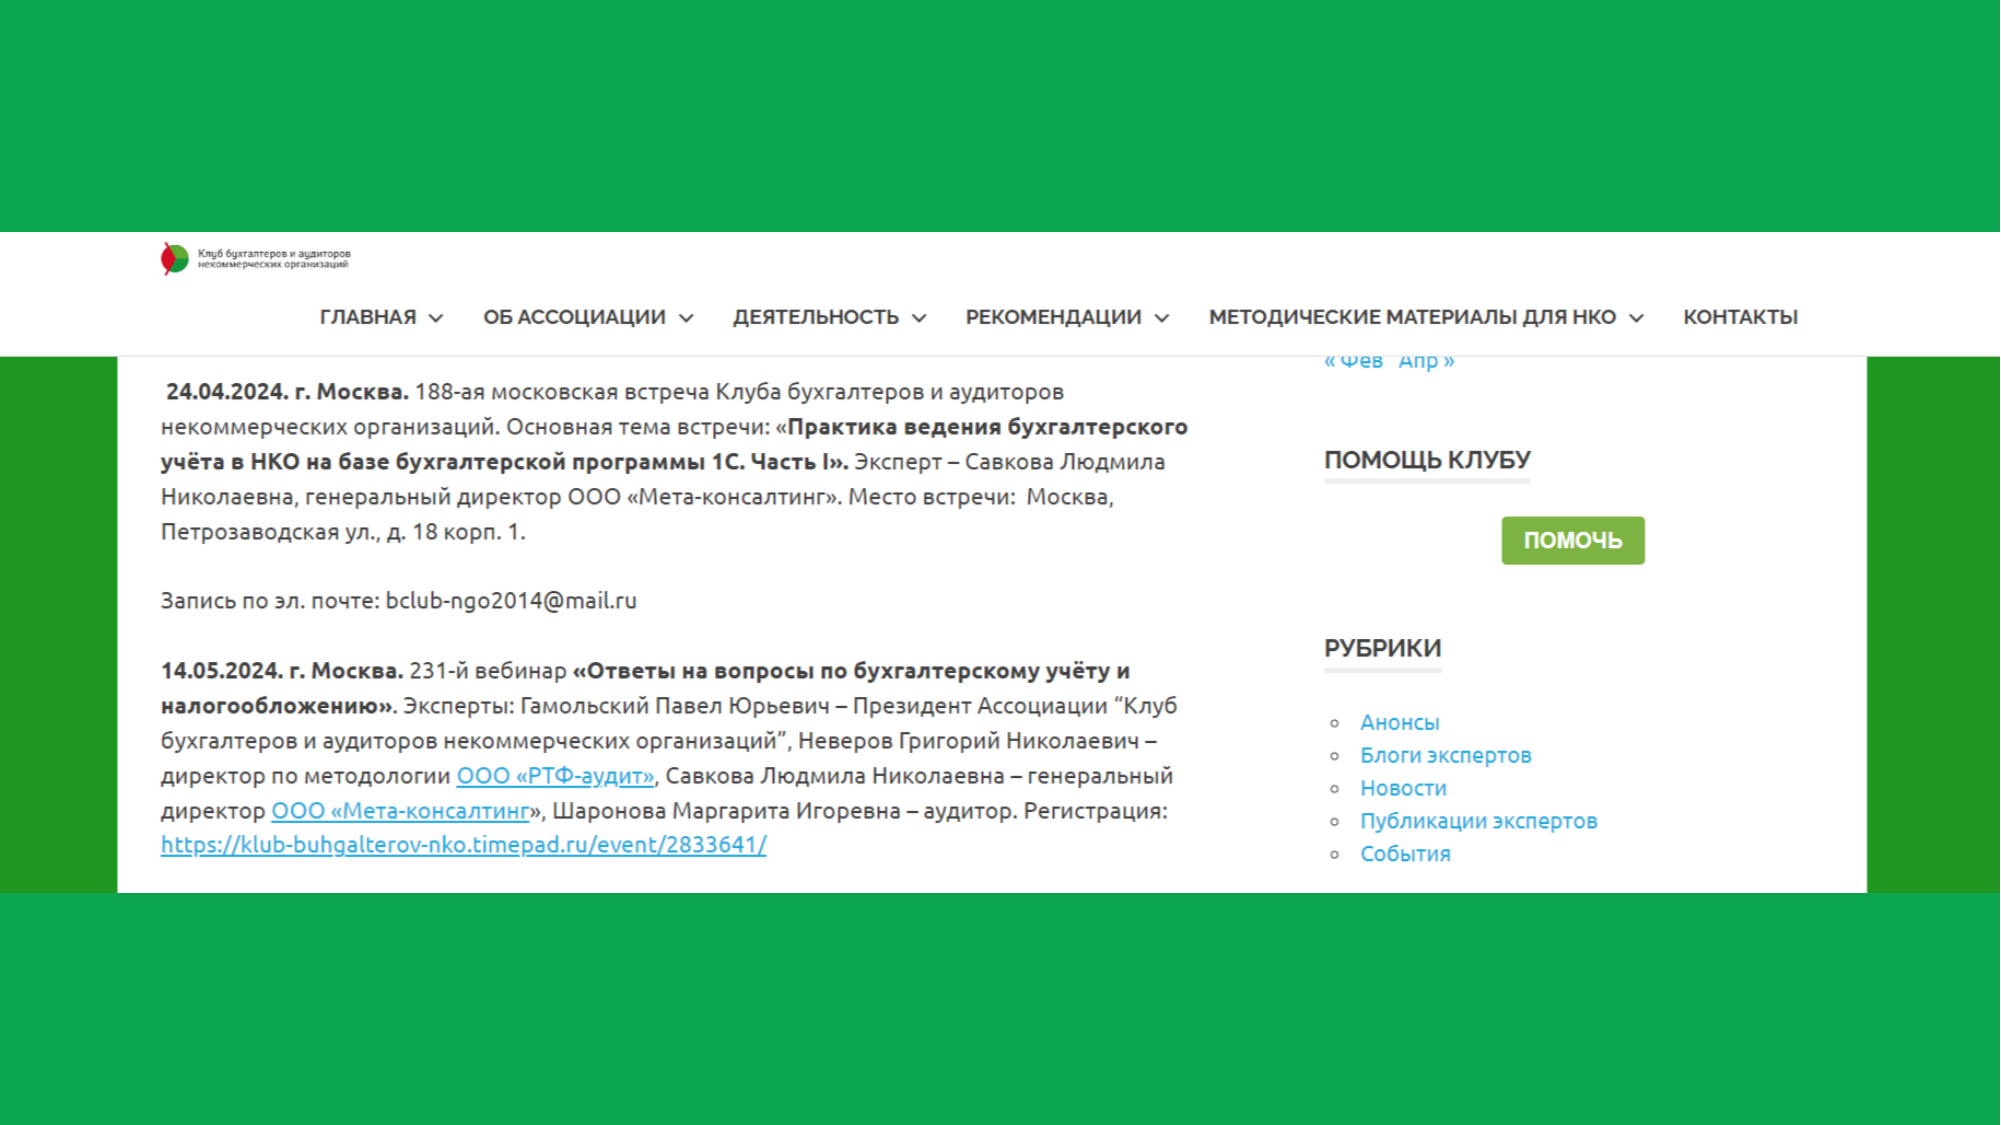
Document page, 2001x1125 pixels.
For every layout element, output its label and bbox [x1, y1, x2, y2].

picture [0, 231, 2000, 893]
